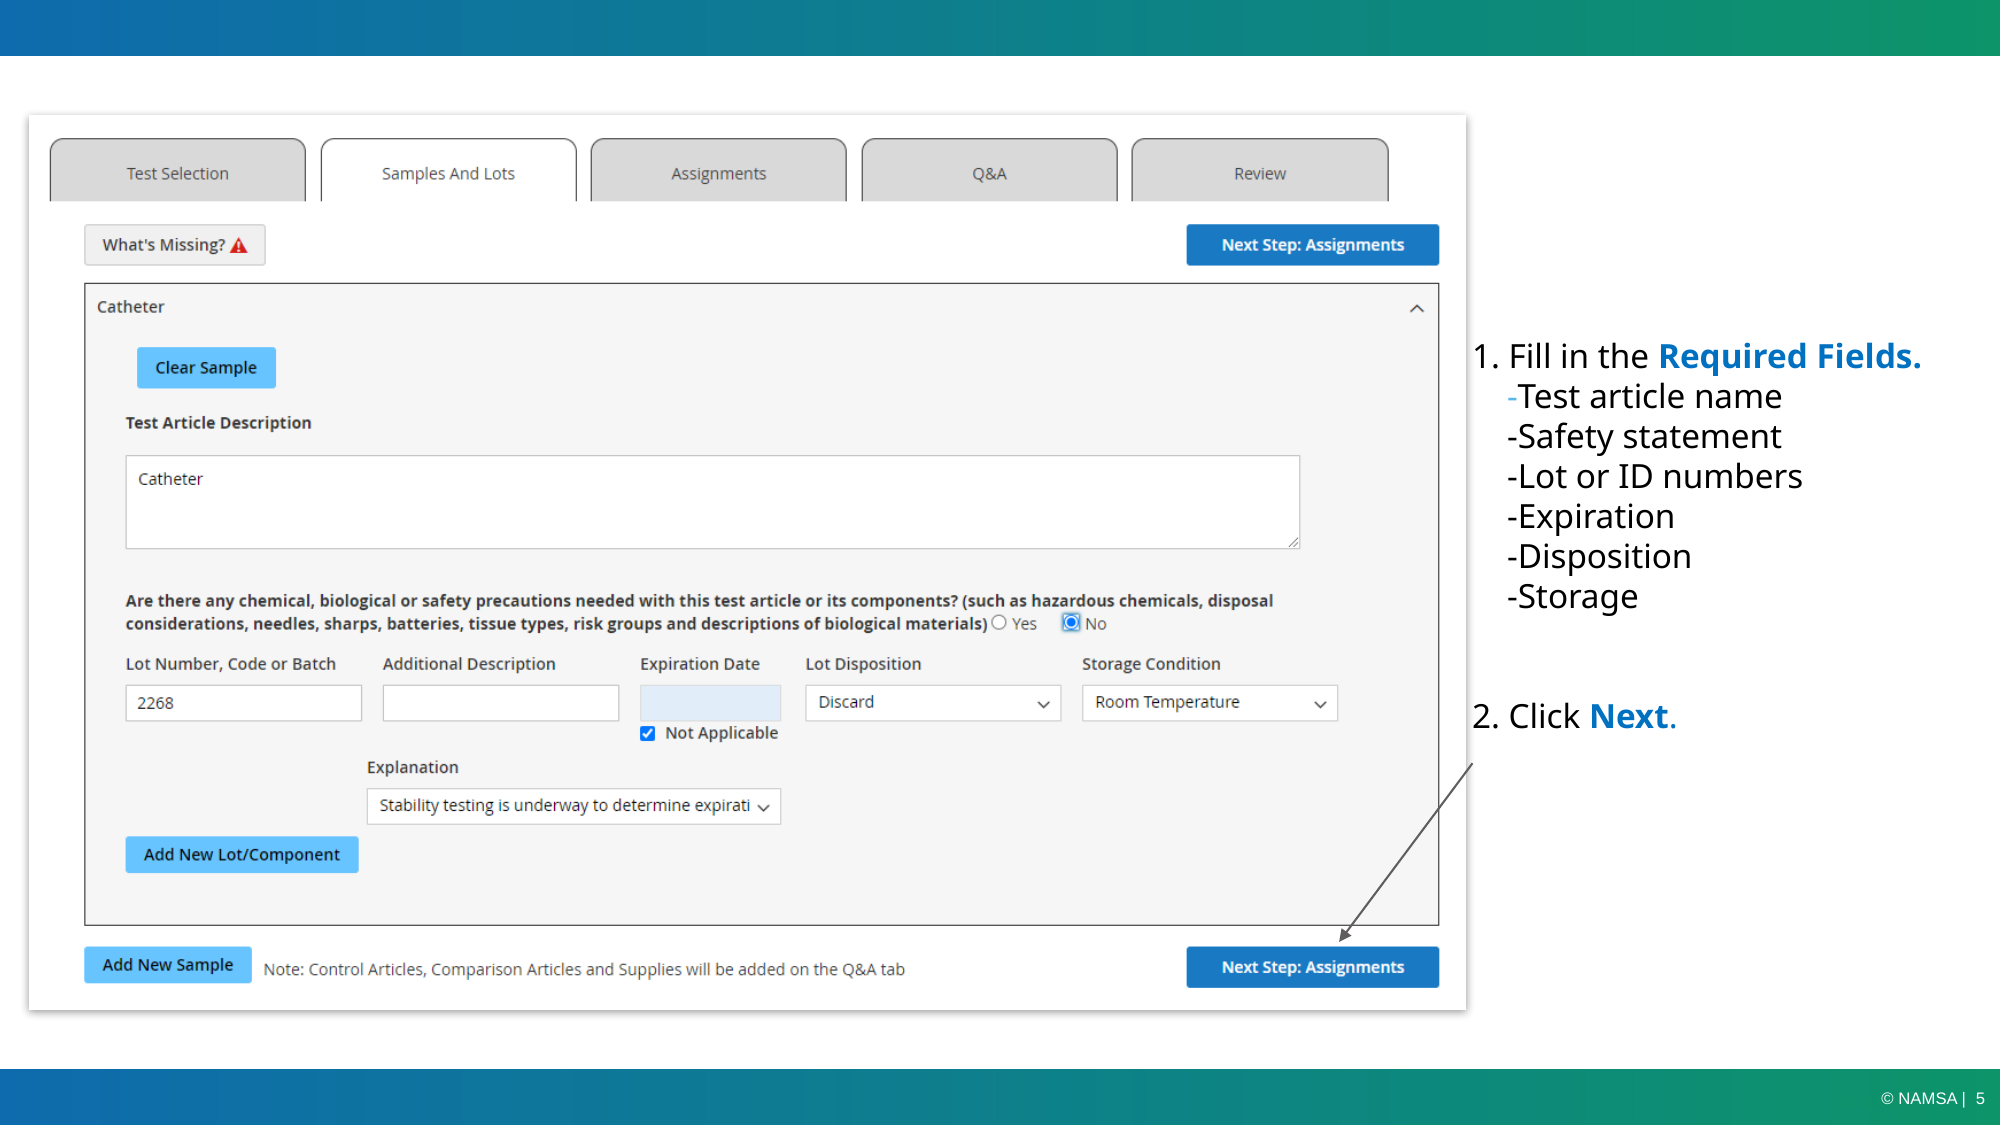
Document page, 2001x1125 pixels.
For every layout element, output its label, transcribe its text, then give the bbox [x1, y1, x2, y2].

text_box 1. Fill in the Required Fields. -Test article name -Safety statement -Lot or ID numbers -Expiration -Disposition -Storage 2. Click Next. [1457, 328, 1938, 743]
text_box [1339, 763, 1473, 942]
picture [43, 129, 1452, 996]
